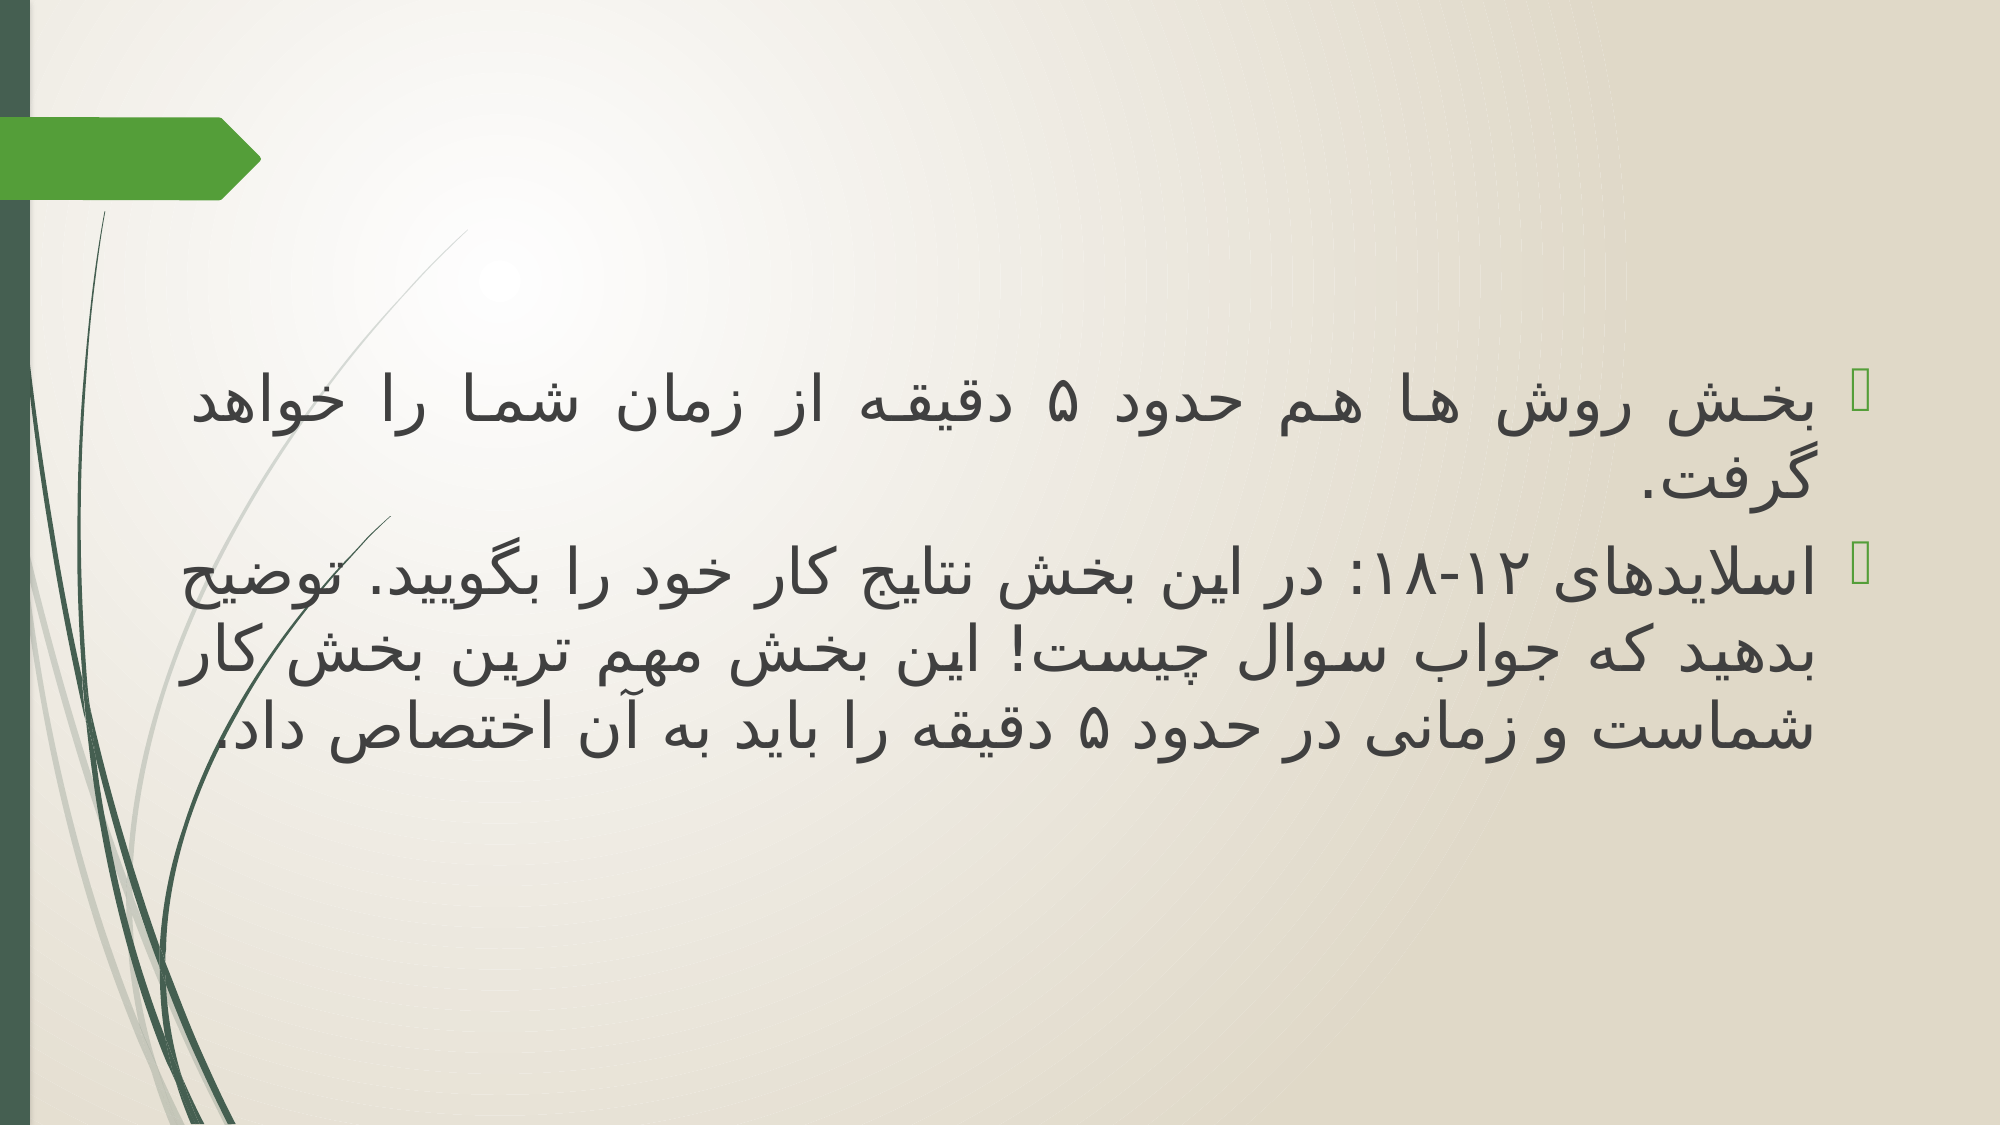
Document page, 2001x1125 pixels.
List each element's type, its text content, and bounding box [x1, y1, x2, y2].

list بخش روش ها هم حدود ۵ دقیقه از زمان شما را خواهد گرفت. اسلایدهای ۱۲-۱۸: در این بخش نتایج کار خود را بگویید. توضیح بدهید که جواب سوال چیست! این بخش مهم ترین بخش کار شماست و زمانی در حدود ۵ دقیقه را باید به آن اختصاص داد. [163, 350, 1888, 829]
